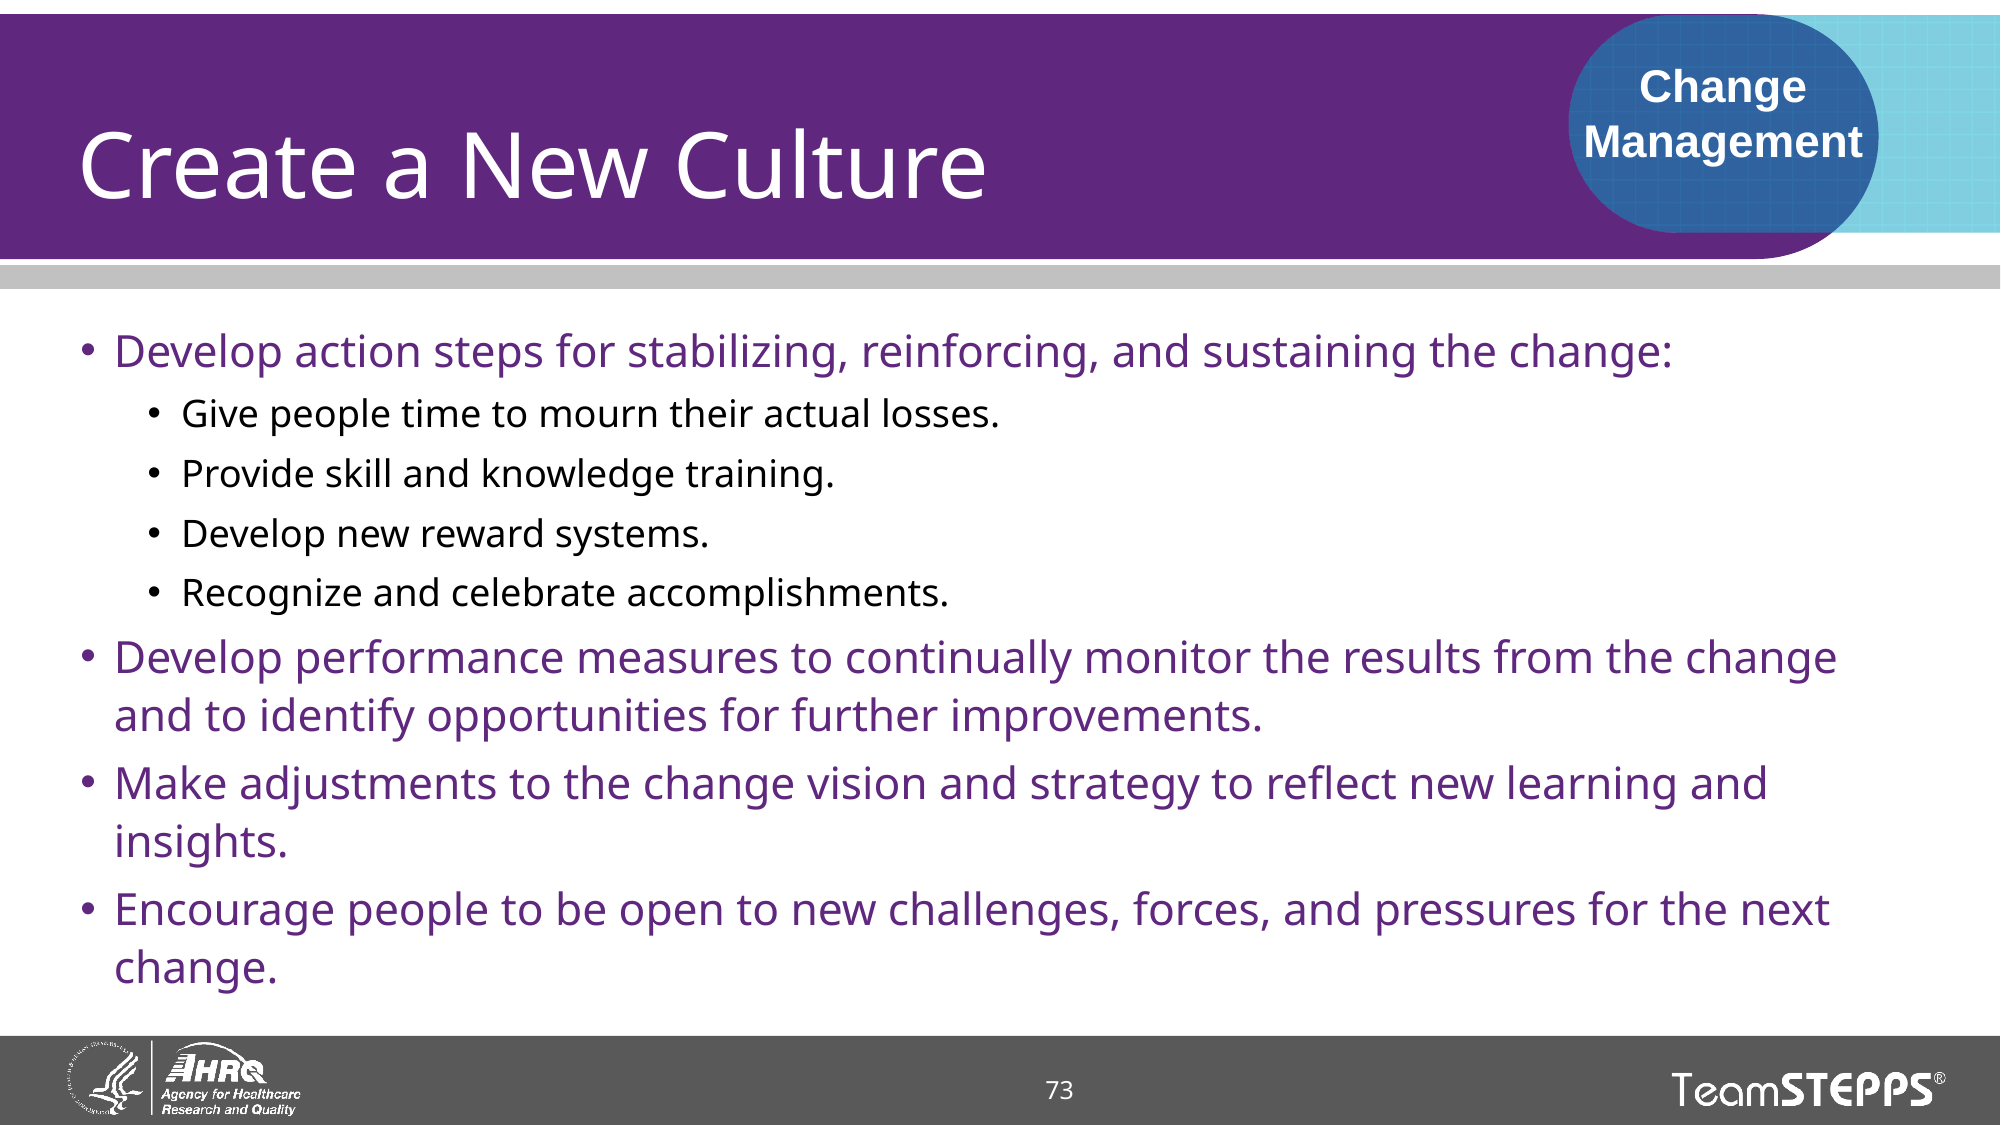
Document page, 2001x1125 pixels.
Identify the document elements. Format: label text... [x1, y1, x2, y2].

picture [1568, 15, 2000, 233]
slide_number 73 [914, 1061, 1205, 1122]
title Create a New Culture [62, 59, 1791, 278]
list Develop action steps for stabilizing, reinforcing, and sustaining the change: Give people time to mourn their actual losses. Provide skill and knowledge training. Develop new reward systems. Recognize and celebrate accomplishments. Develop performance measures to continually monitor the results from the change and to identify opportunities for further improvements. Make adjustments to the change vision and strategy to reflect new learning and insights. Encourage people to be open to new challenges, forces, and pressures for the next change. [65, 310, 1938, 1006]
picture [1669, 1065, 1982, 1118]
picture [61, 1035, 306, 1121]
text_box Change Management [1565, 48, 1882, 174]
